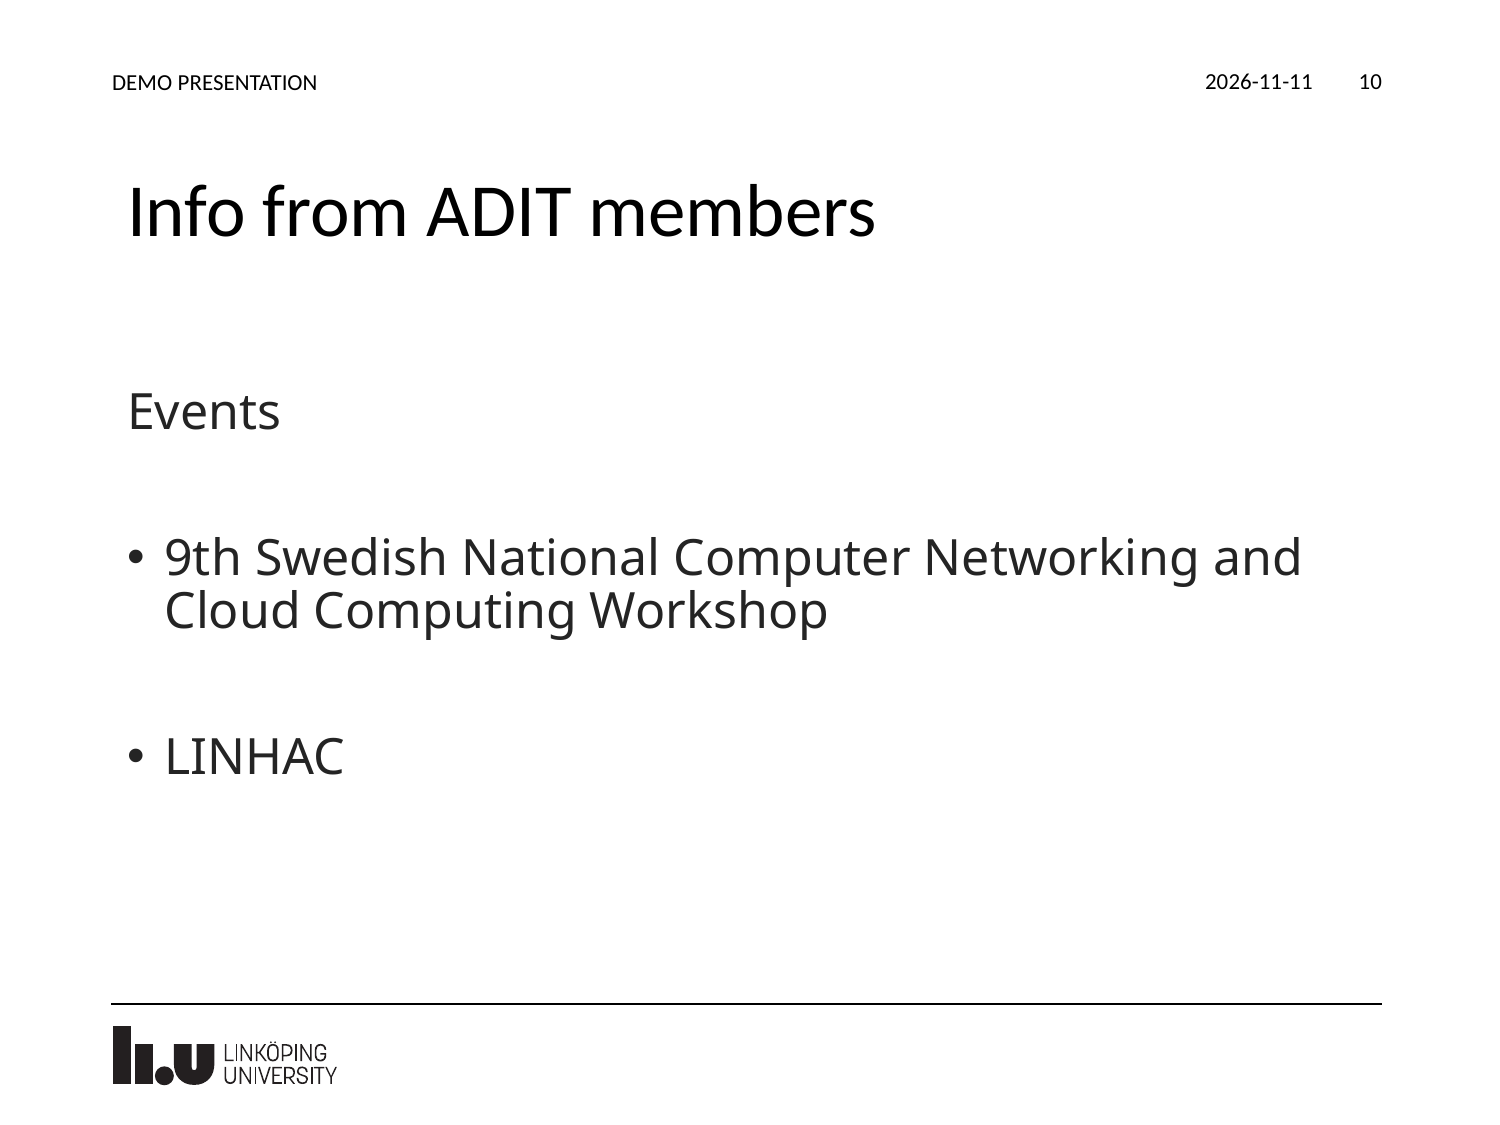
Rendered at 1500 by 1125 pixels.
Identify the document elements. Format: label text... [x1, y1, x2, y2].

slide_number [1092, 59, 1306, 103]
text_box Events 9th Swedish National Computer Networking and Cloud Computing Workshop LINHAC [112, 300, 1382, 968]
footer DEMO PRESENTATION [97, 59, 1055, 103]
slide_number 10 [1306, 59, 1397, 103]
title Info from ADIT members [112, 163, 1382, 300]
